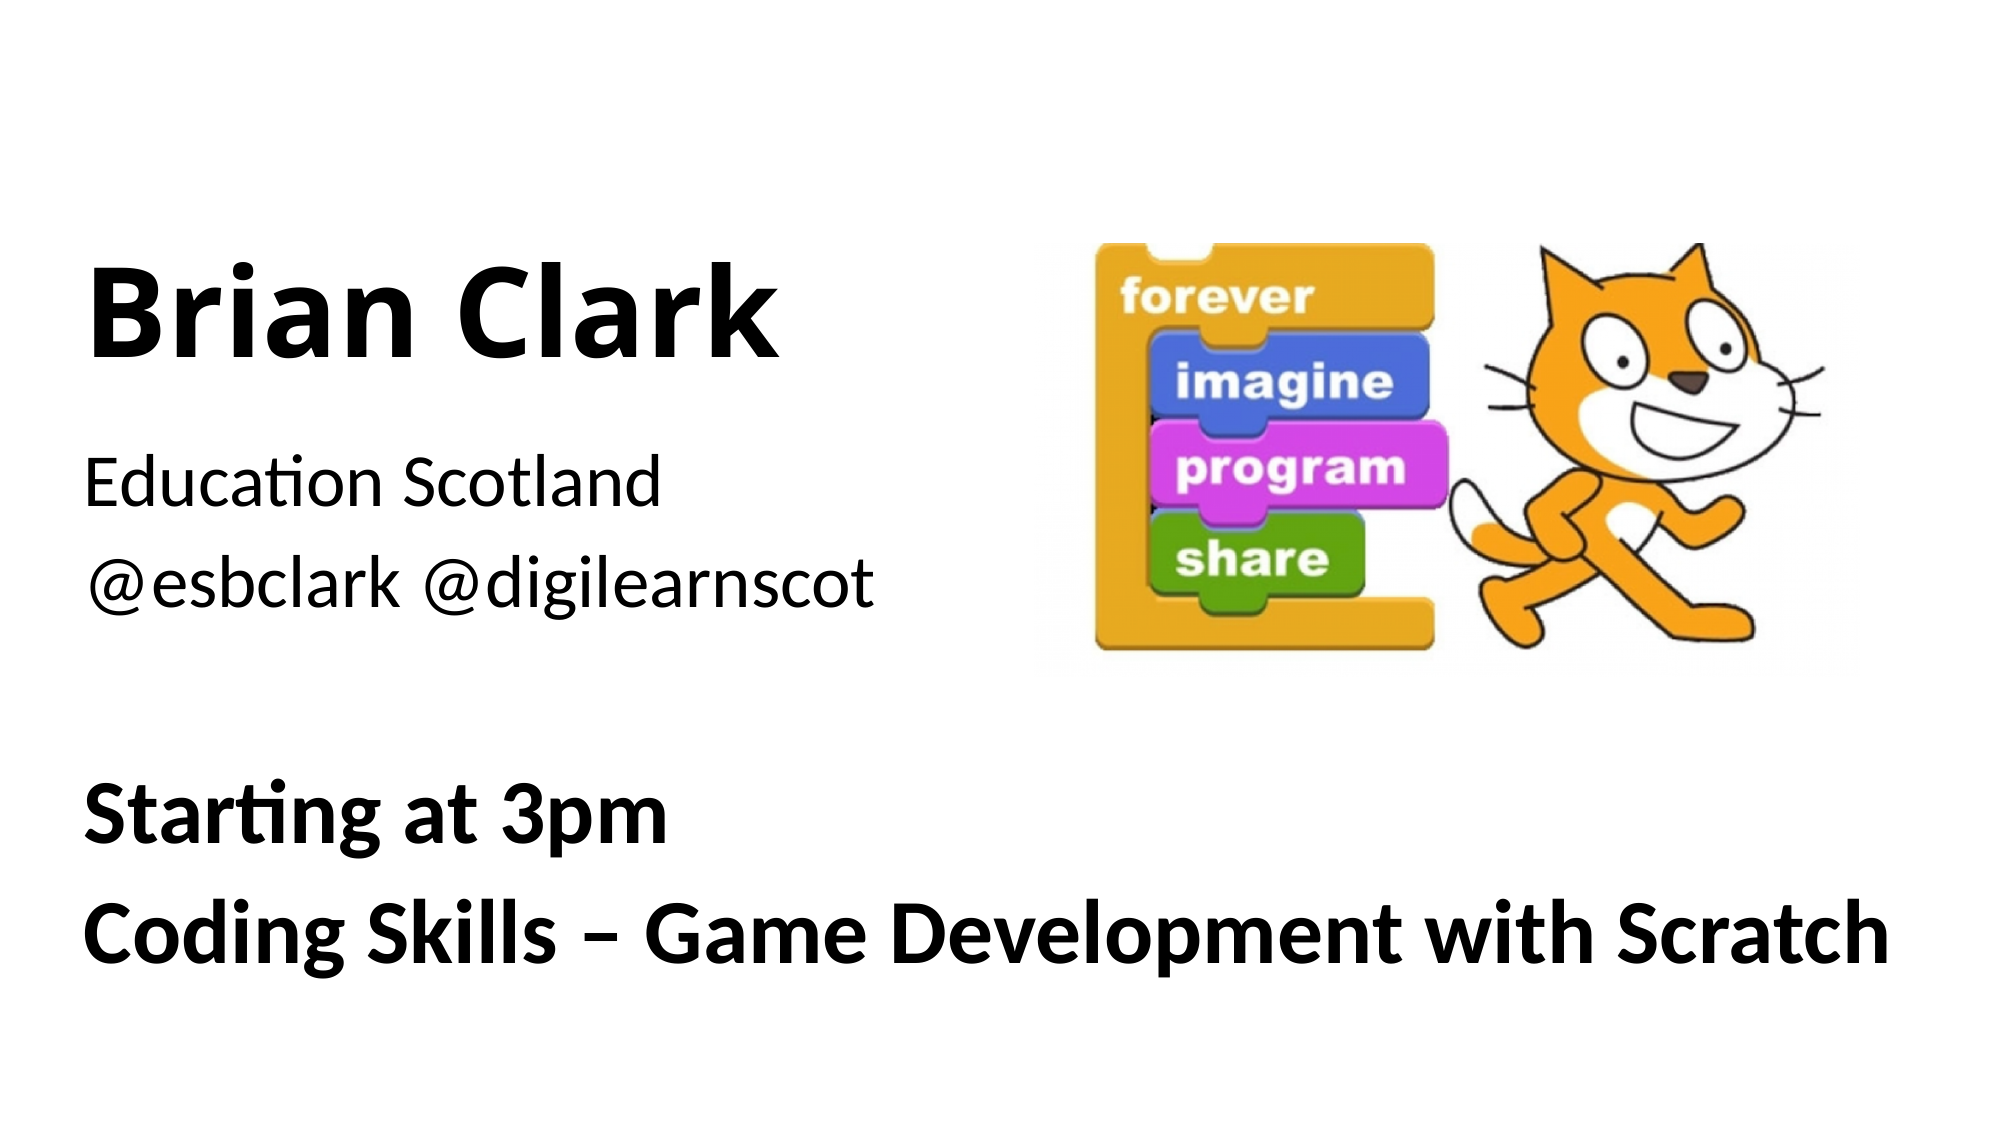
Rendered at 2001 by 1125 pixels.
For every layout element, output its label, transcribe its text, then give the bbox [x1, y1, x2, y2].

subtitle Education Scotland @esbclark @digilearnscot Starting at 3pm Coding Skills – Game Development with Scratch [68, 433, 2000, 1101]
picture [1034, 243, 1860, 677]
title Brian Clark [68, 0, 1777, 392]
